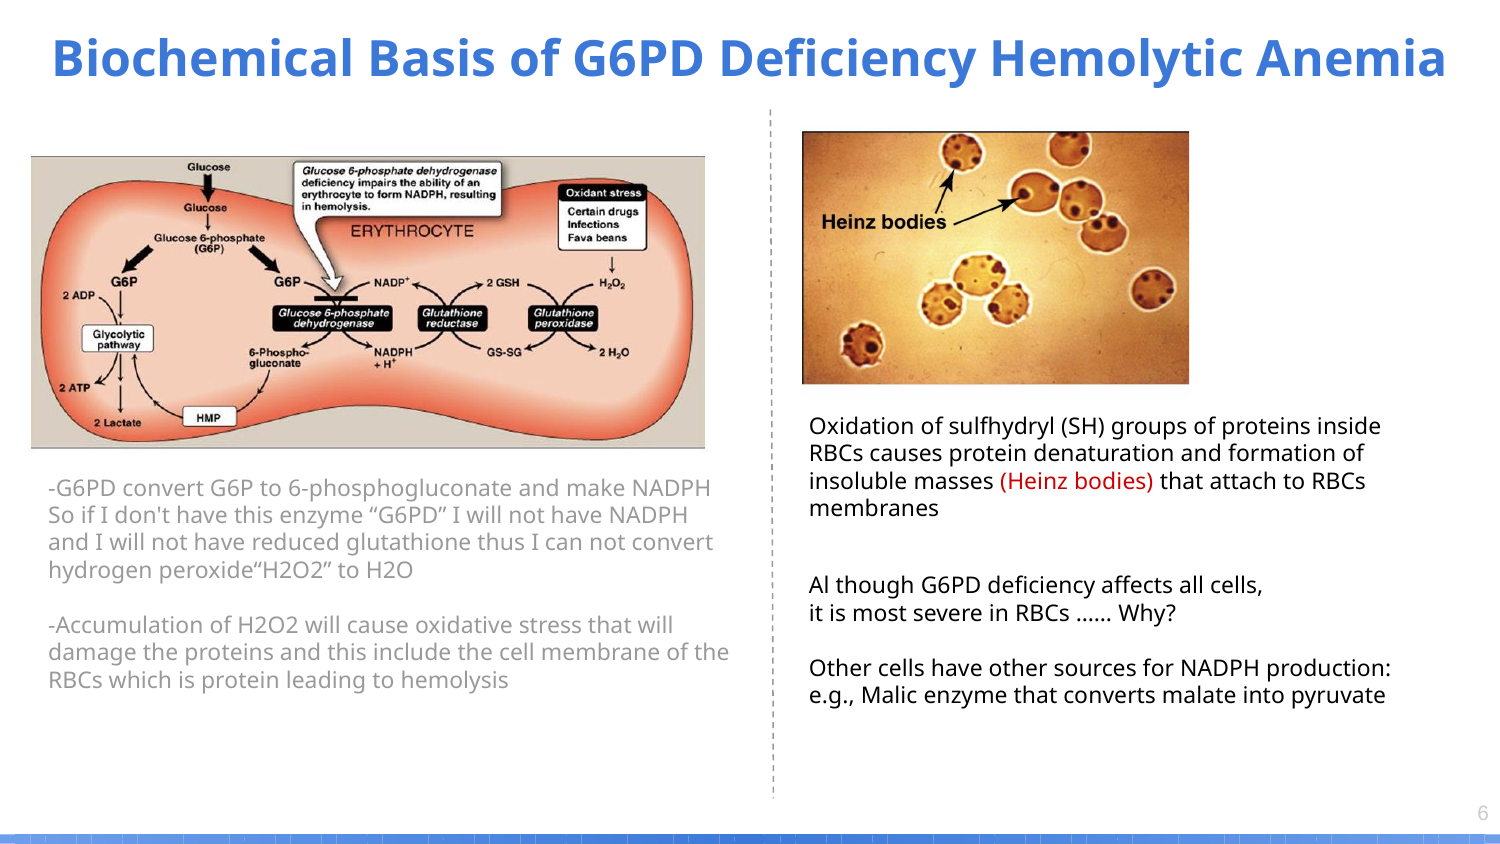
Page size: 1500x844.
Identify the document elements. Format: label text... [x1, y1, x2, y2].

list Biochemical Basis of G6PD Deficiency Hemolytic Anemia [0, 41, 1500, 148]
text_box Oxidation of sulfhydryl (SH) groups of proteins inside RBCs causes protein denaturation and formation of insoluble masses (Heinz bodies) that attach to RBCs membranes [793, 396, 1452, 555]
slide_number ‹#› [1410, 788, 1500, 844]
picture [801, 127, 1190, 397]
picture [20, 147, 717, 459]
text_box -G6PD convert G6P to 6-phosphogluconate and make NADPH So if I don't have this enzyme “G6PD” I will not have NADPH and I will not have reduced glutathione thus I can not convert hydrogen peroxide“H2O2” to H2O -Accumulation of H2O2 will cause oxidative stress that will damage the proteins and this include the cell membrane of the RBCs which is protein leading to hemolysis [33, 458, 750, 727]
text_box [770, 109, 774, 799]
text_box Al though G6PD deficiency affects all cells, it is most severe in RBCs …… Why? Other cells have other sources for NADPH production: e.g., Malic enzyme that converts malate into pyruvate [793, 555, 1500, 844]
